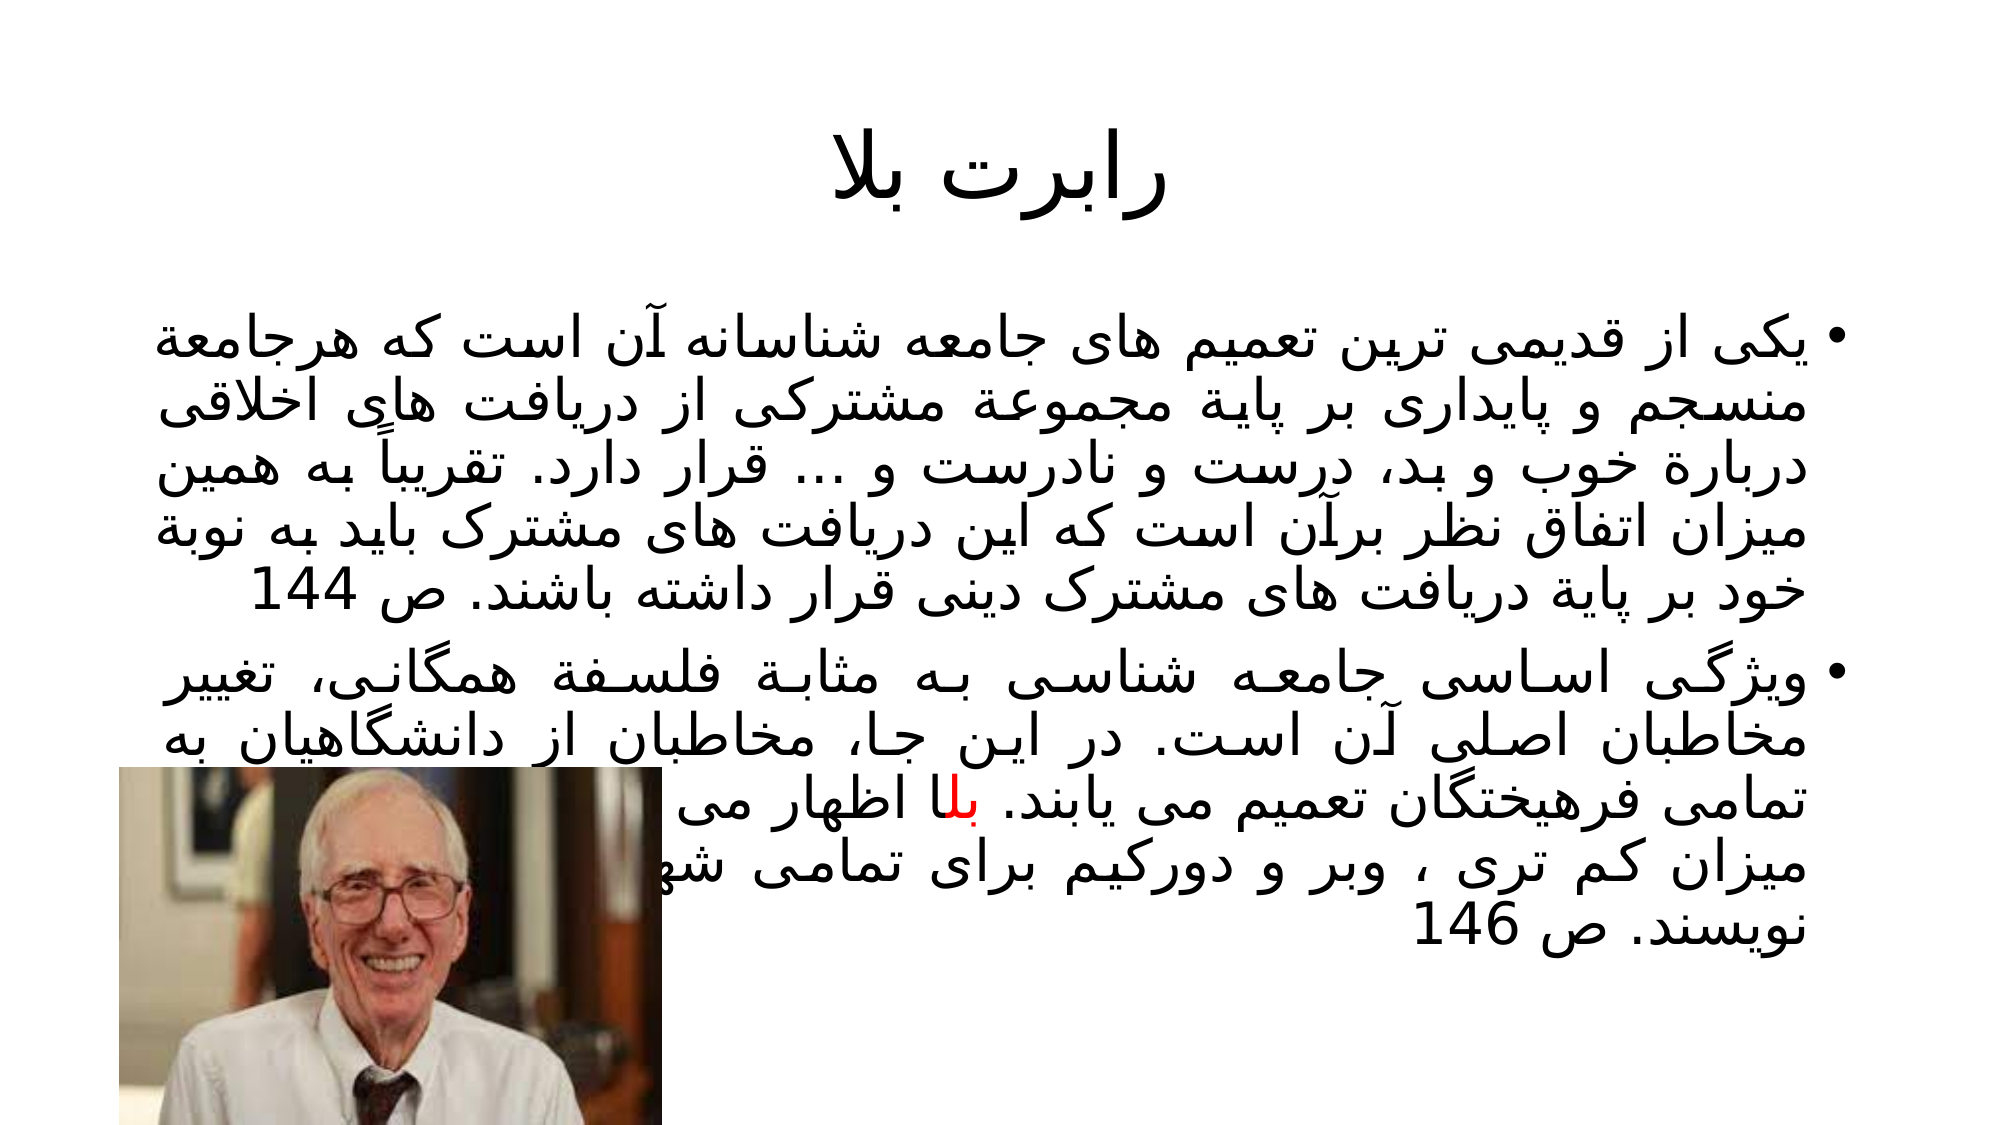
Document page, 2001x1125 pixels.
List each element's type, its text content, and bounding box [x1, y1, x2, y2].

title رابرت بلا [137, 59, 1863, 278]
list یکی از قدیمی ترین تعمیم های جامعه شناسانه آن است که هرجامعة منسجم و پایداری بر پایة مجموعة مشترکی از دریافت های اخلاقی دربارة خوب و بد، درست و نادرست و ... قرار دارد. تقریباً به همین میزان اتفاق نظر برآن است که این دریافت های مشترک باید به نوبة خود بر پایة دریافت های مشترک دینی قرار داشته باشند. ص 144 ویژگی اساسی جامعه شناسی به مثابة فلسفة همگانی، تغییر مخاطبان اصلی آن است. در این جا، مخاطبان از دانشگاهیان به تمامی فرهیختگان تعمیم می یابند. بلا اظهار می دارد که مارکس، و به میزان کم تری ، وبر و دورکیم برای تمامی شهروندان فرهیخته می نویسند. ص 146 [137, 299, 1863, 1014]
picture [119, 767, 662, 1125]
